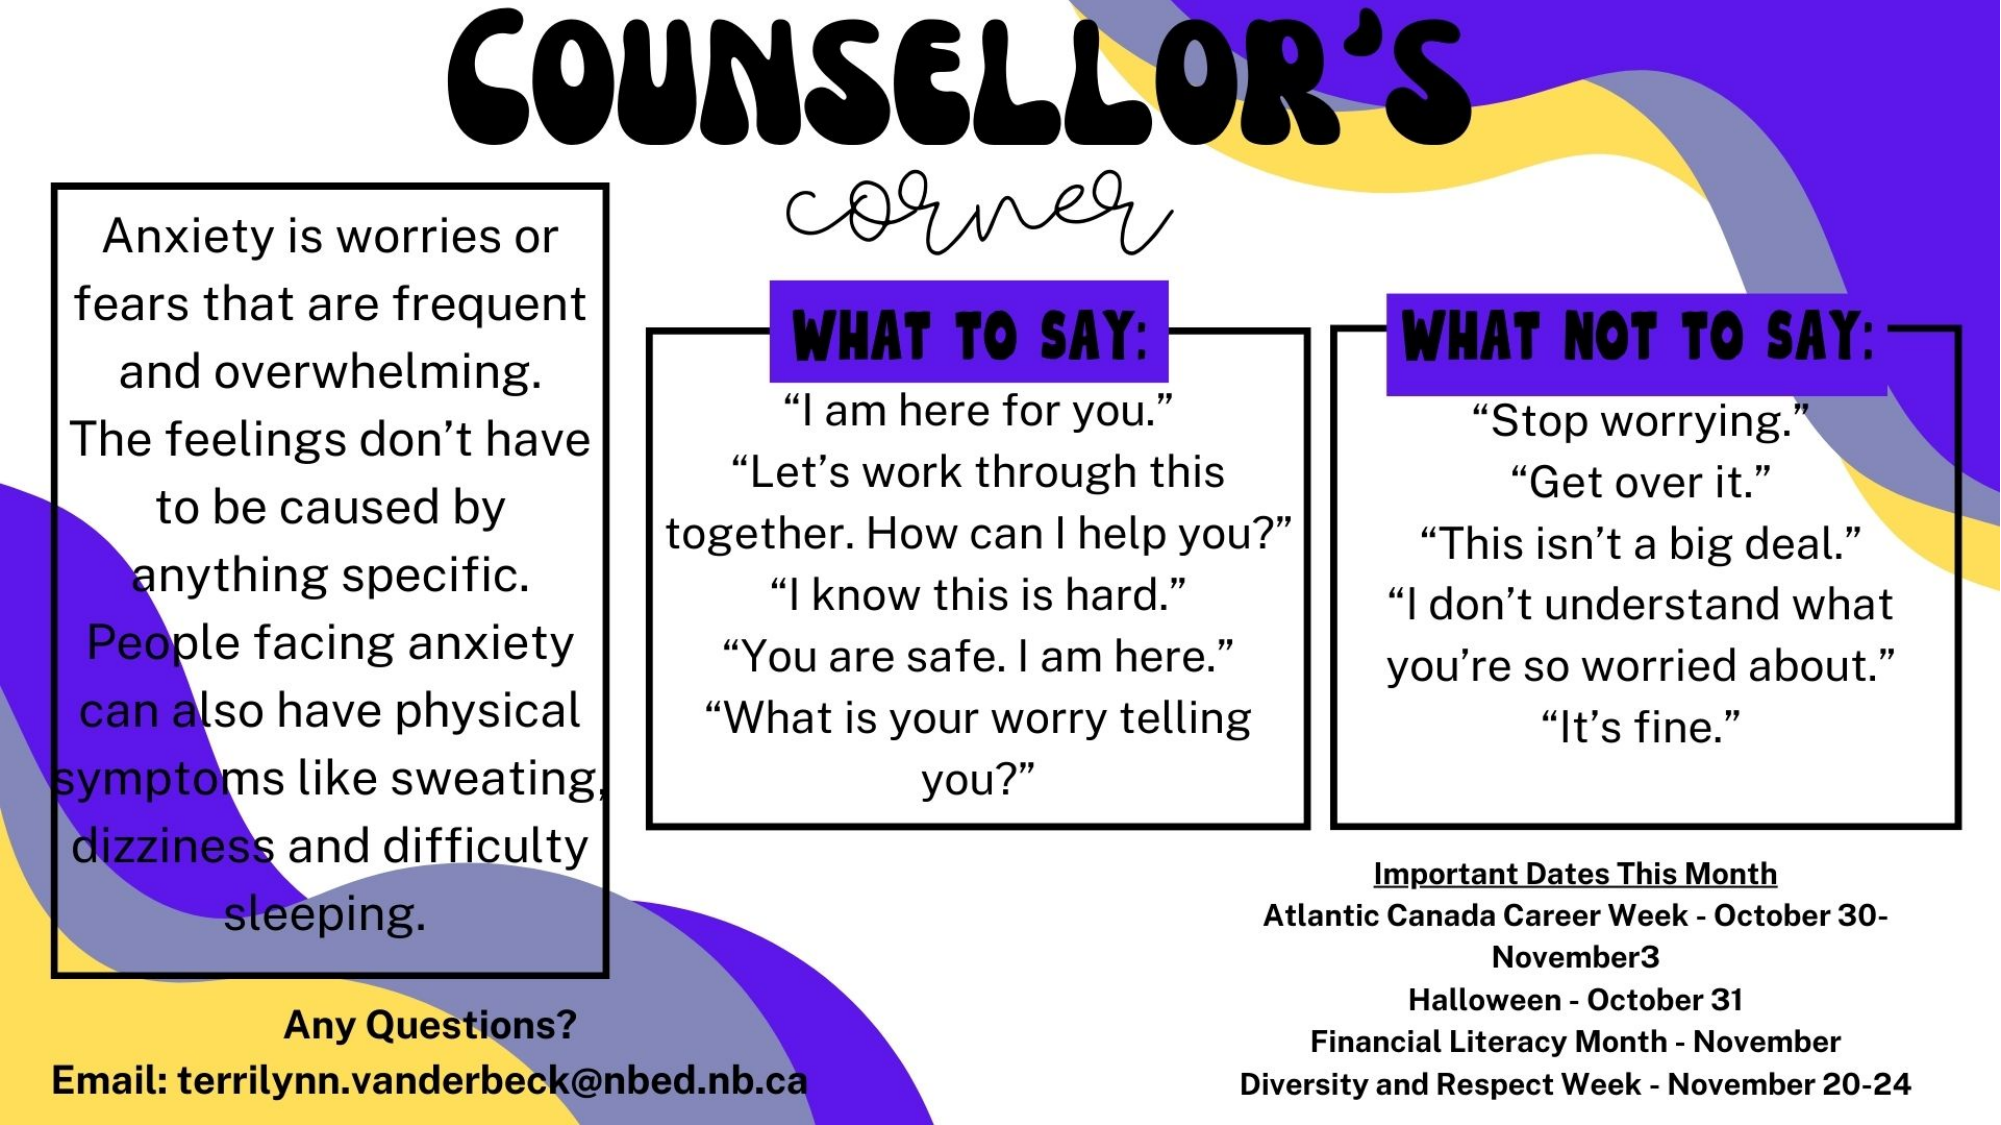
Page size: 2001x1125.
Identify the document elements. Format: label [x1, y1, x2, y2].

list [0, 0, 2000, 1125]
